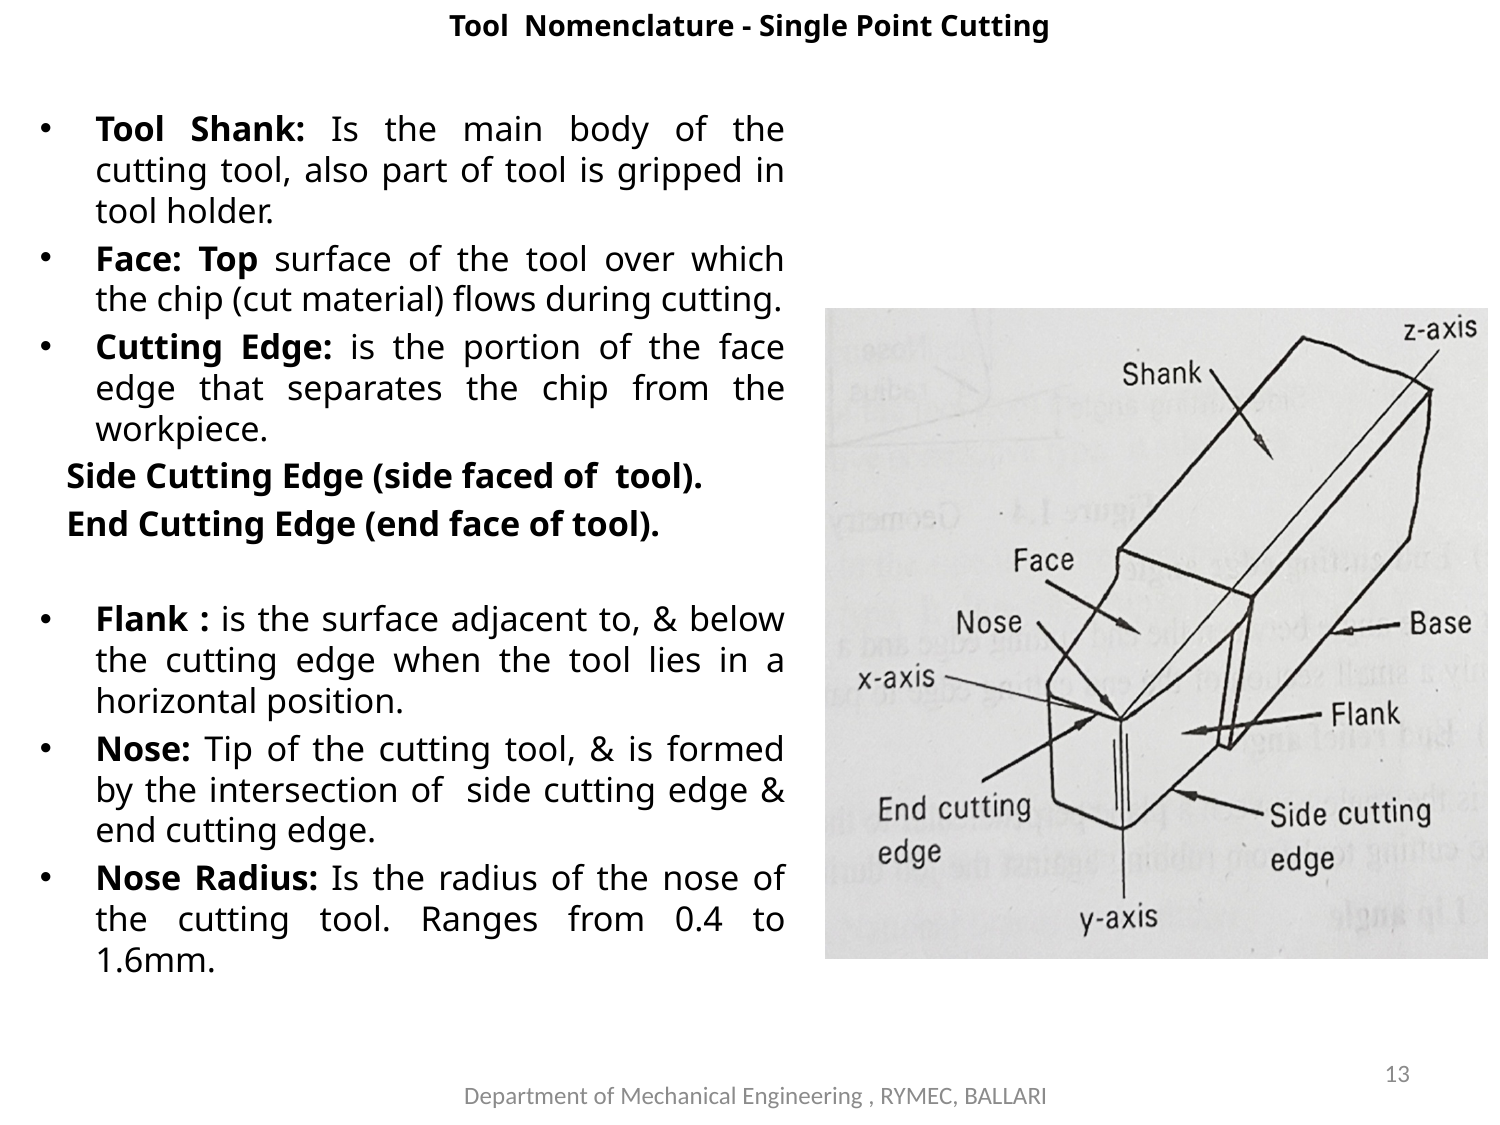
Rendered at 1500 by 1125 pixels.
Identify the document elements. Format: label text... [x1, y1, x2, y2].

title Tool Nomenclature - Single Point Cutting [75, 0, 1425, 50]
footer Department of Mechanical Engineering , RYMEC, BALLARI [412, 1065, 1100, 1125]
list Tool Shank: Is the main body of the cutting tool, also part of tool is gripped in tool holder. Face: Top surface of the tool over which the chip (cut material) flows during cutting. Cutting Edge: is the portion of the face edge that separates the chip from the workpiece. Side Cutting Edge (side faced of tool). End Cutting Edge (end face of tool). Flank : is the surface adjacent to, & below the cutting edge when the tool lies in a horizontal position. Nose: Tip of the cutting tool, & is formed by the intersection of side cutting edge & end cutting edge. Nose Radius: Is the radius of the nose of the cutting tool. Ranges from 0.4 to 1.6mm. [24, 99, 800, 1063]
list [824, 308, 1488, 960]
slide_number 13 [1074, 1042, 1425, 1103]
